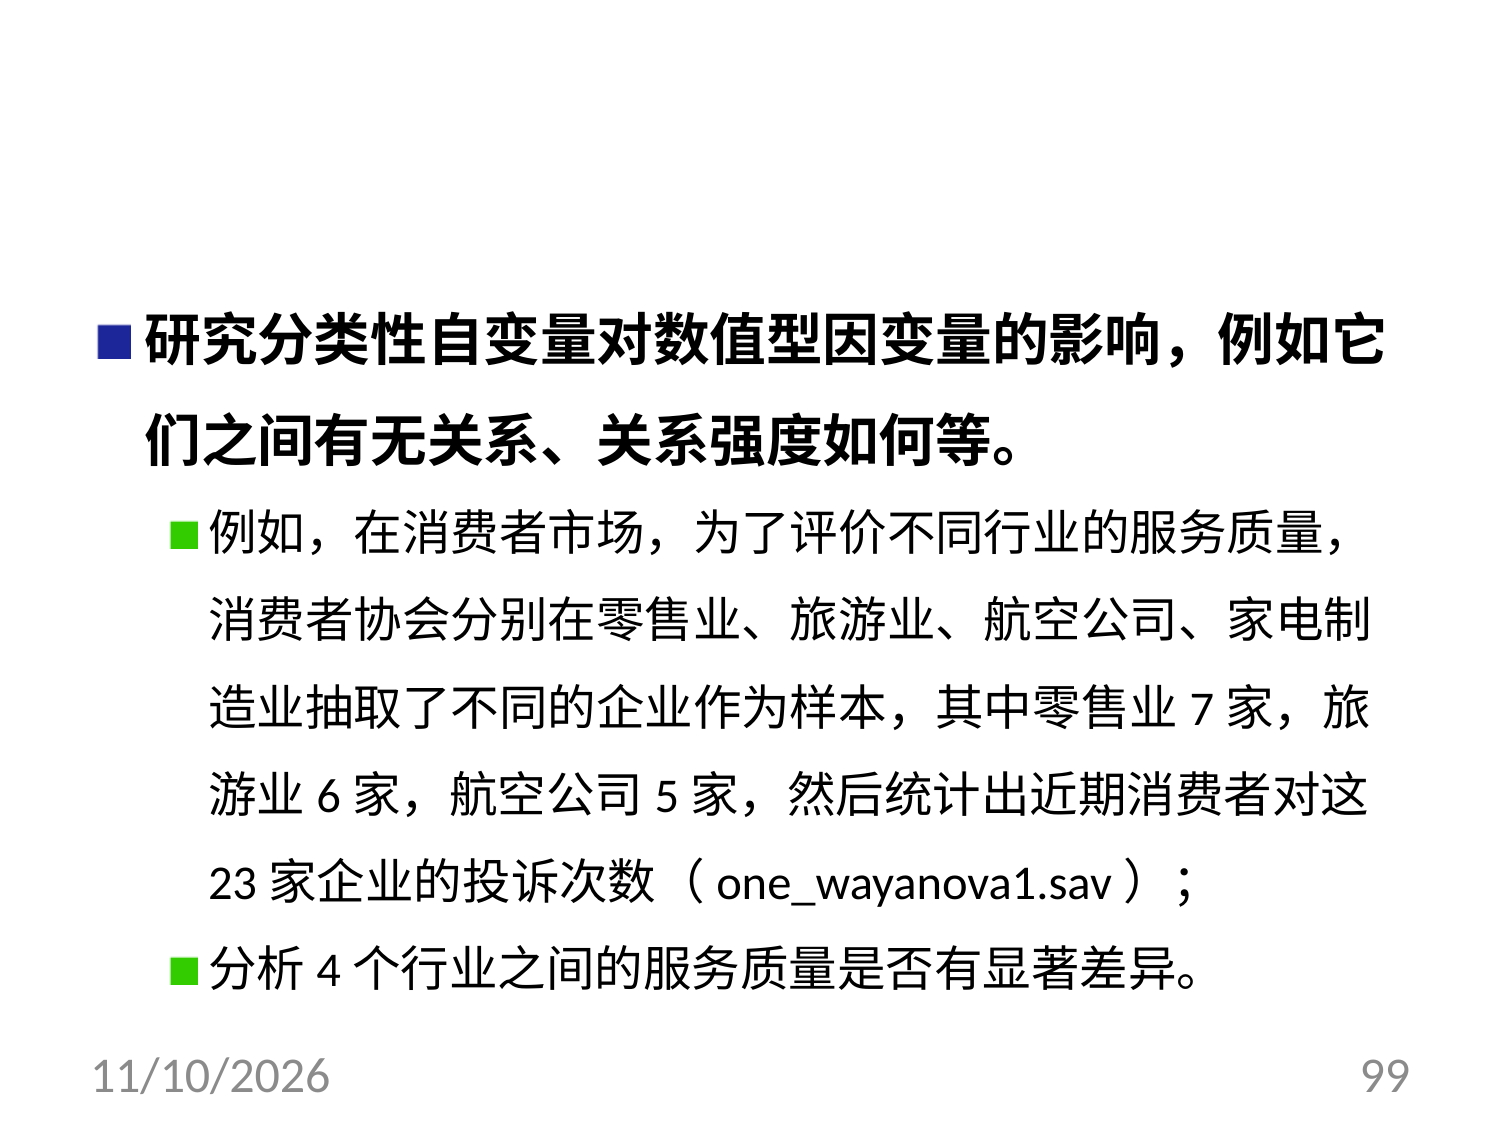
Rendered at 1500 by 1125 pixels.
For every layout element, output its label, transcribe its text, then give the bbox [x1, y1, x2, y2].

picture [90, 317, 131, 359]
picture [162, 949, 198, 985]
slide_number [75, 1042, 425, 1103]
list 研究分类性自变量对数值型因变量的影响，例如它们之间有无关系、关系强度如何等。 例如，在消费者市场，为了评价不同行业的服务质量，消费者协会分别在零售业、旅游业、航空公司、家电制造业抽取了不同的企业作为样本，其中零售业7家，旅游业6家，航空公司5家，然后统计出近期消费者对这23家企业的投诉次数（one_wayanova1.sav）； 分析4个行业之间的服务质量是否有显著差异。 [75, 262, 1425, 1005]
slide_number 99 [1074, 1042, 1425, 1103]
picture [162, 513, 198, 549]
